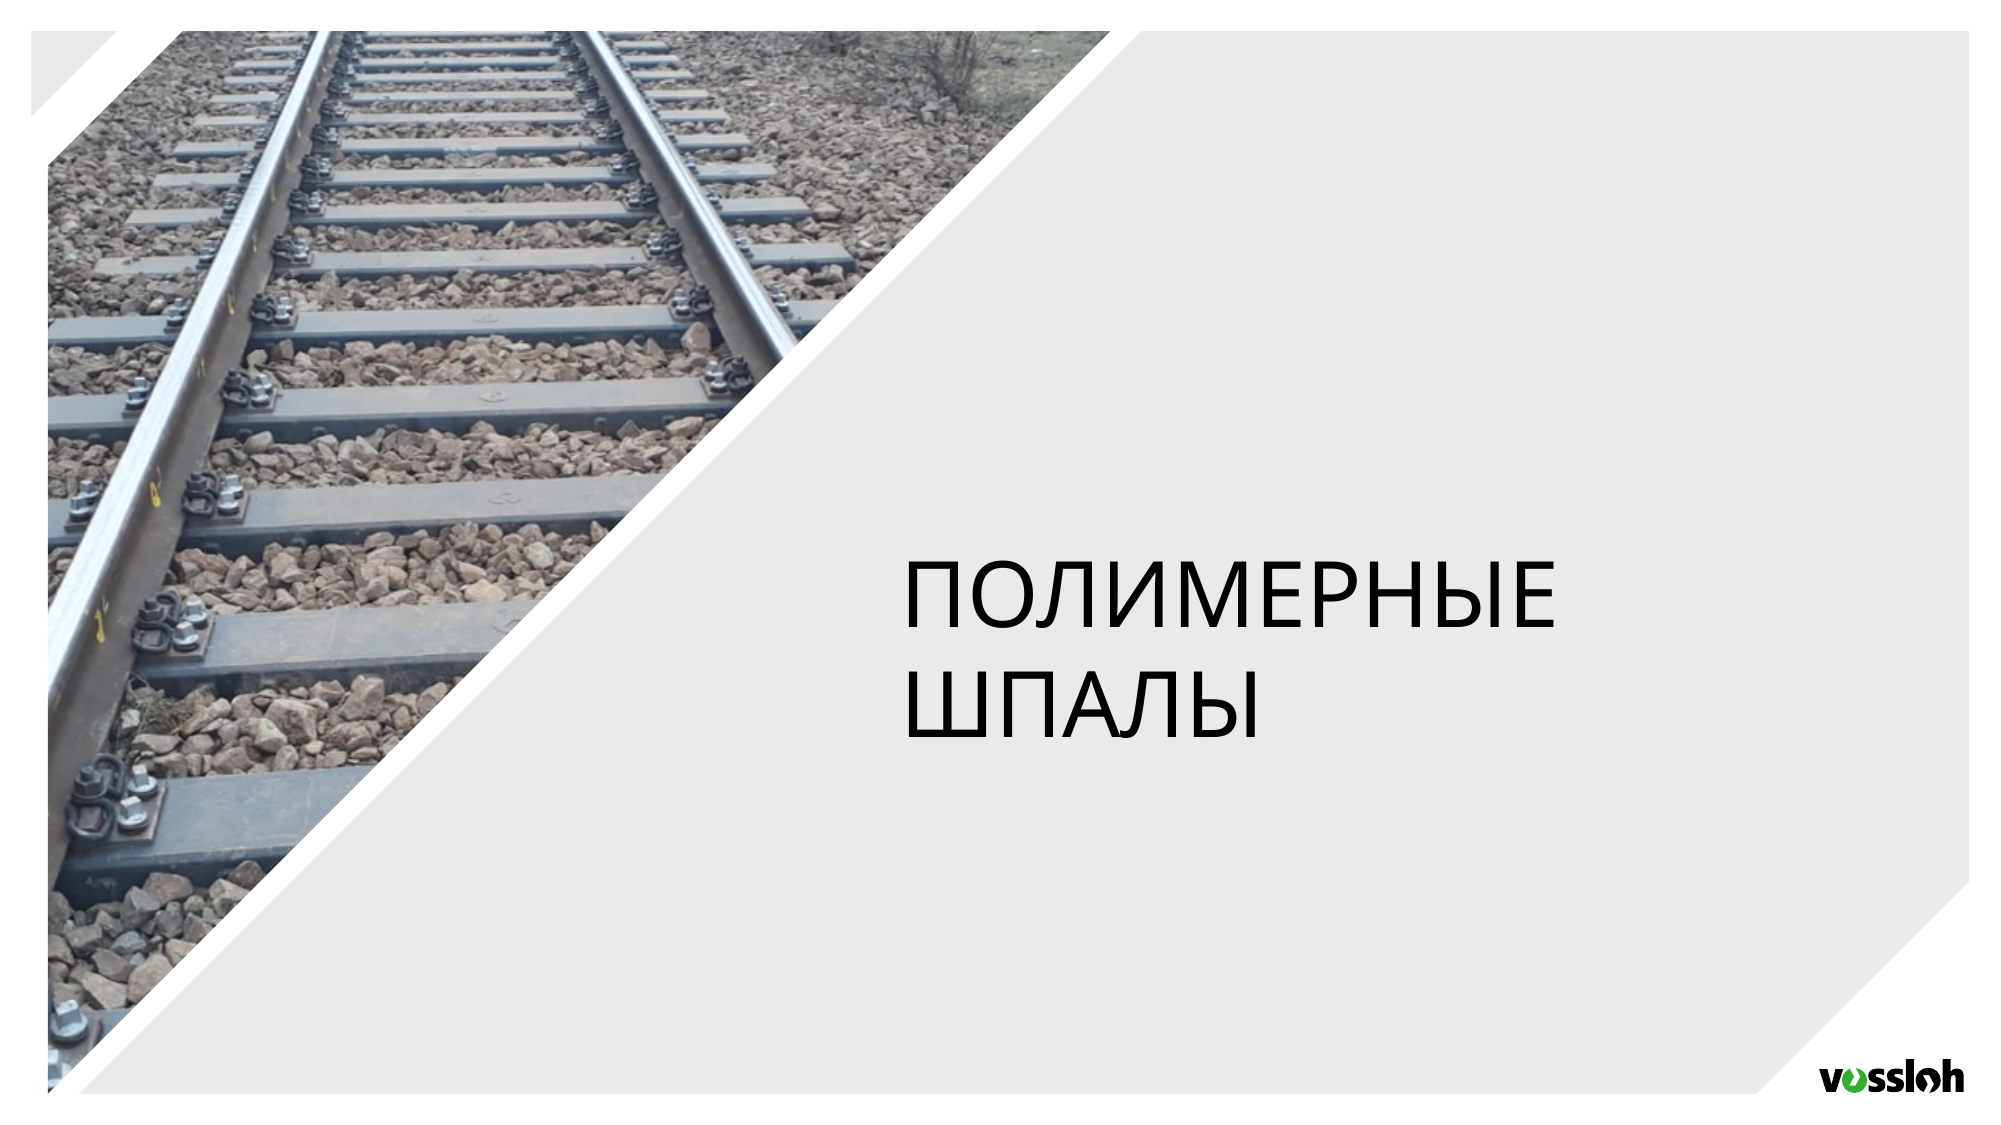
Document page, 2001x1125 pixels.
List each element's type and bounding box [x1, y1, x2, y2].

picture [47, 30, 1111, 1094]
